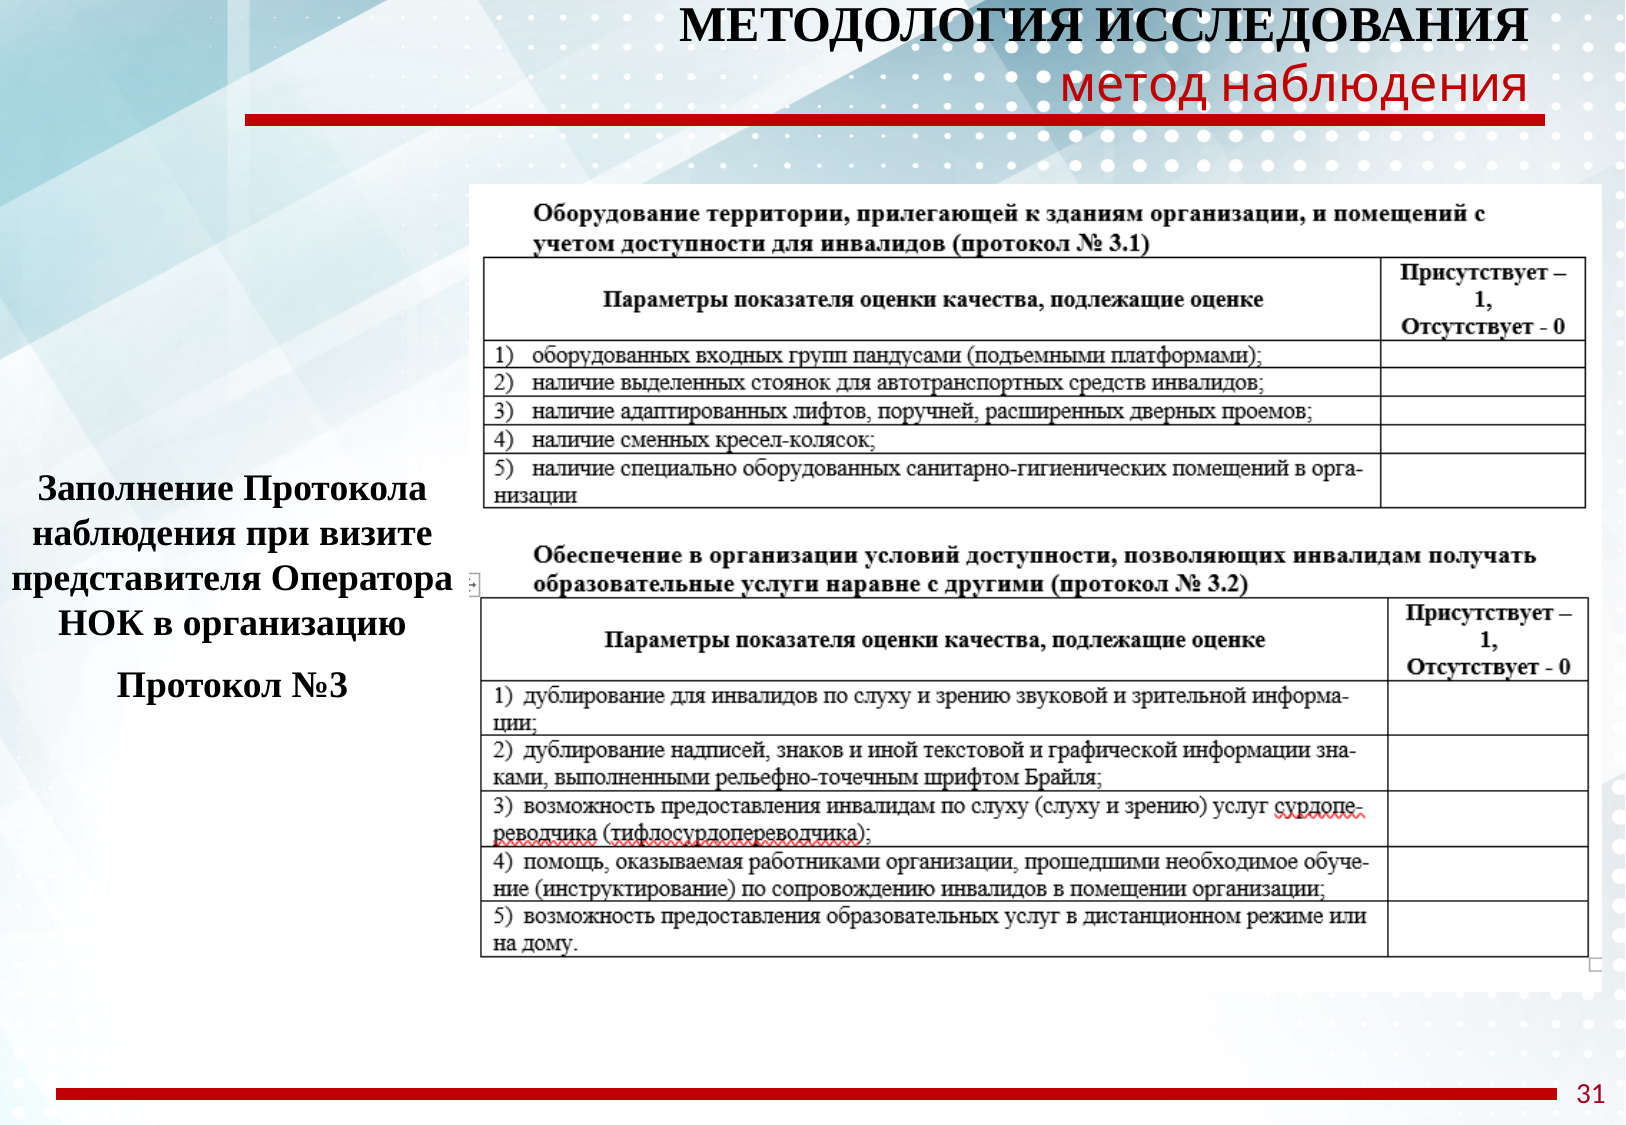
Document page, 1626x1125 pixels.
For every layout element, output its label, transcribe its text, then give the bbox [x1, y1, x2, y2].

picture [0, 0, 1625, 1125]
text_box МЕТОДОЛОГИЯ ИССЛЕДОВАНИЯ метод наблюдения [351, 0, 1545, 119]
text_box Заполнение Протокола наблюдения при визите представителя Оператора НОК в организацию Протокол №3 [0, 455, 469, 712]
slide_number 31 [1556, 1058, 1625, 1125]
